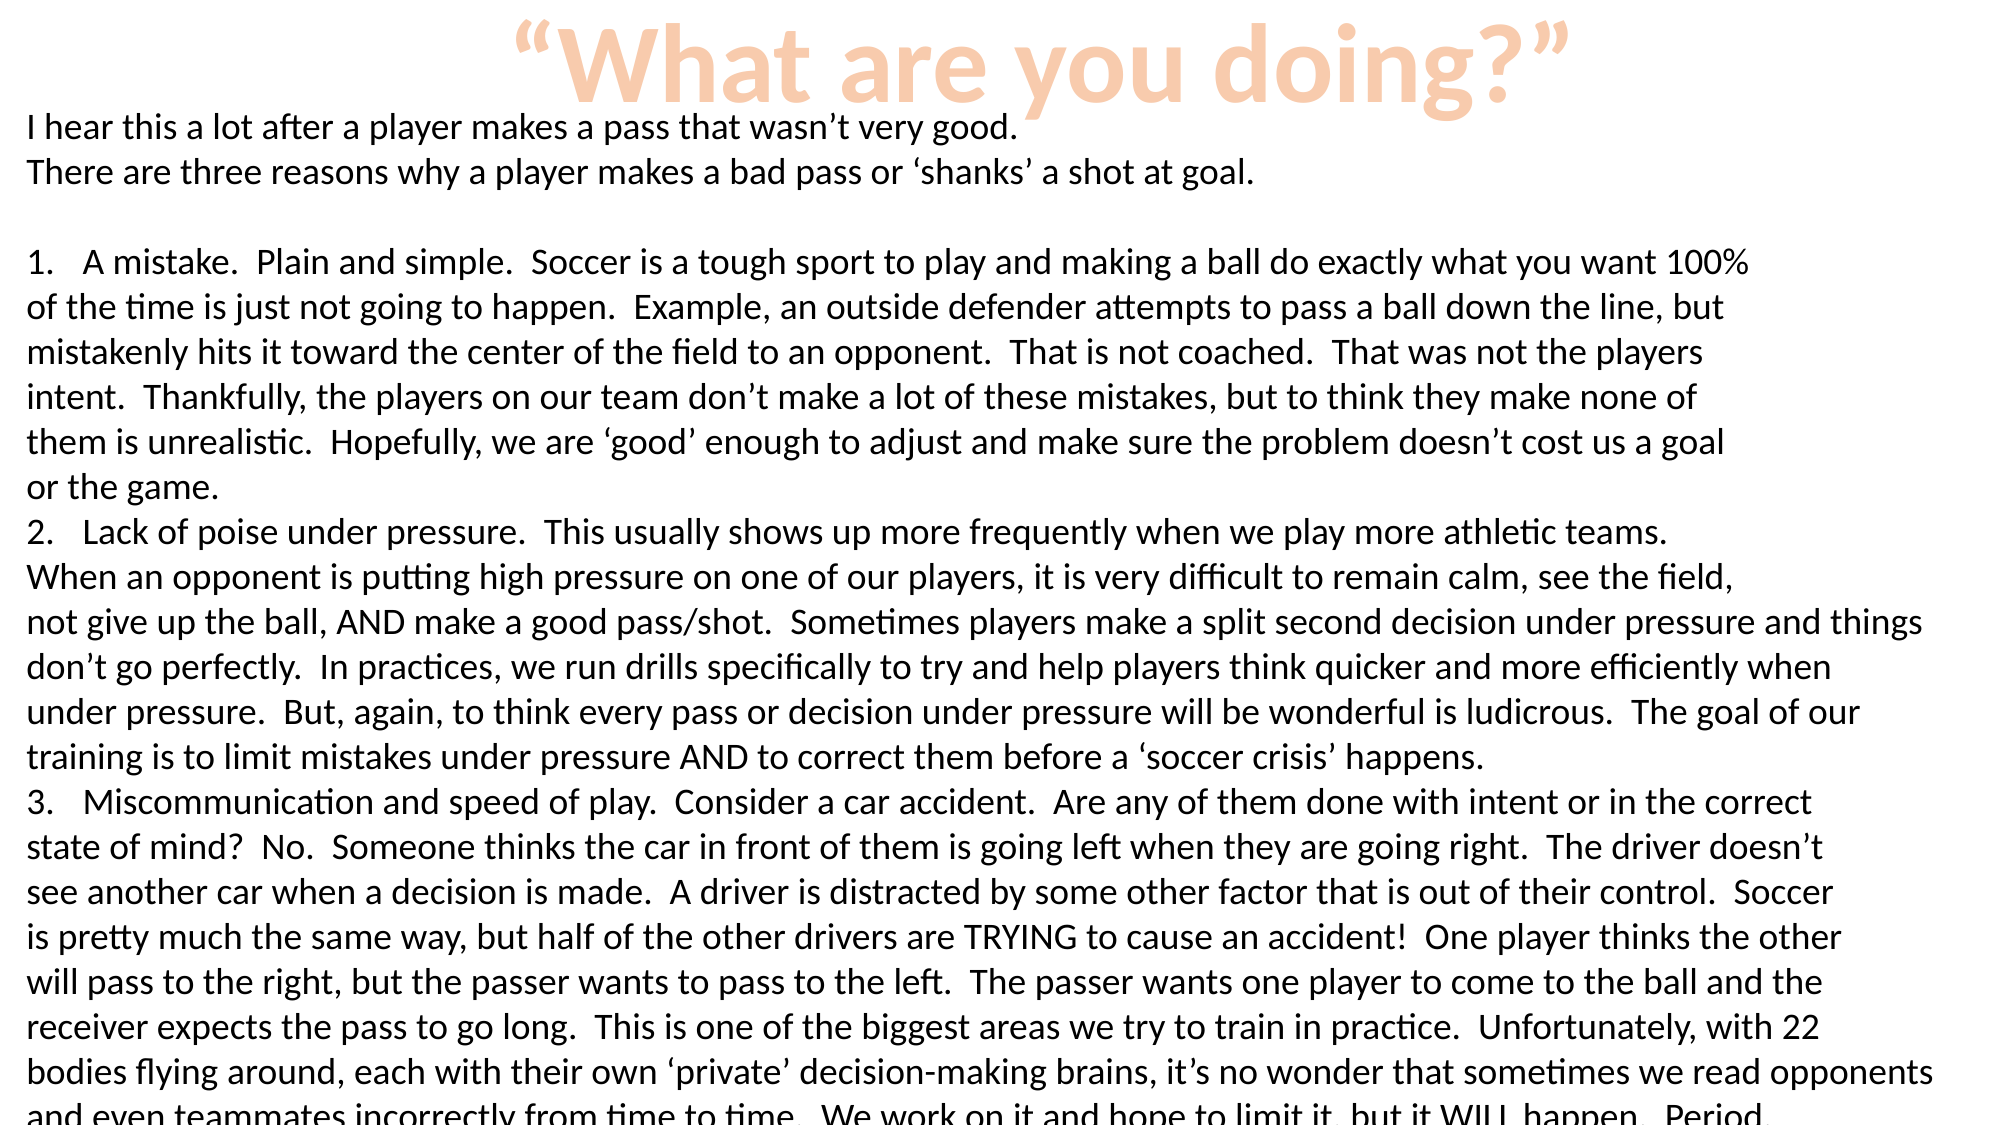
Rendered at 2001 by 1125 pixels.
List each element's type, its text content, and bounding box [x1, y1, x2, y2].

text_box I hear this a lot after a player makes a pass that wasn’t very good. There are three reasons why a player makes a bad pass or ‘shanks’ a shot at goal. A mistake. Plain and simple. Soccer is a tough sport to play and making a ball do exactly what you want 100% of the time is just not going to happen. Example, an outside defender attempts to pass a ball down the line, but mistakenly hits it toward the center of the field to an opponent. That is not coached. That was not the players intent. Thankfully, the players on our team don’t make a lot of these mistakes, but to think they make none of them is unrealistic. Hopefully, we are ‘good’ enough to adjust and make sure the problem doesn’t cost us a goal or the game. Lack of poise under pressure. This usually shows up more frequently when we play more athletic teams. When an opponent is putting high pressure on one of our players, it is very difficult to remain calm, see the field, not give up the ball, AND make a good pass/shot. Sometimes players make a split second decision under pressure and things don’t go perfectly. In practices, we run drills specifically to try and help players think quicker and more efficiently when under pressure. But, again, to think every pass or decision under pressure will be wonderful is ludicrous. The goal of our training is to limit mistakes under pressure AND to correct them before a ‘soccer crisis’ happens. Miscommunication and speed of play. Consider a car accident. Are any of them done with intent or in the correct state of mind? No. Someone thinks the car in front of them is going left when they are going right. The driver doesn’t see another car when a decision is made. A driver is distracted by some other factor that is out of their control. Soccer is pretty much the same way, but half of the other drivers are TRYING to cause an accident! One player thinks the other will pass to the right, but the passer wants to pass to the left. The passer wants one player to come to the ball and the receiver expects the pass to go long. This is one of the biggest areas we try to train in practice. Unfortunately, with 22 bodies flying around, each with their own ‘private’ decision-making brains, it’s no wonder that sometimes we read opponents and even teammates incorrectly from time to time. We work on it and hope to limit it, but it WILL happen. Period. [11, 94, 1960, 1125]
text_box “What are you doing?” [493, 0, 1593, 94]
